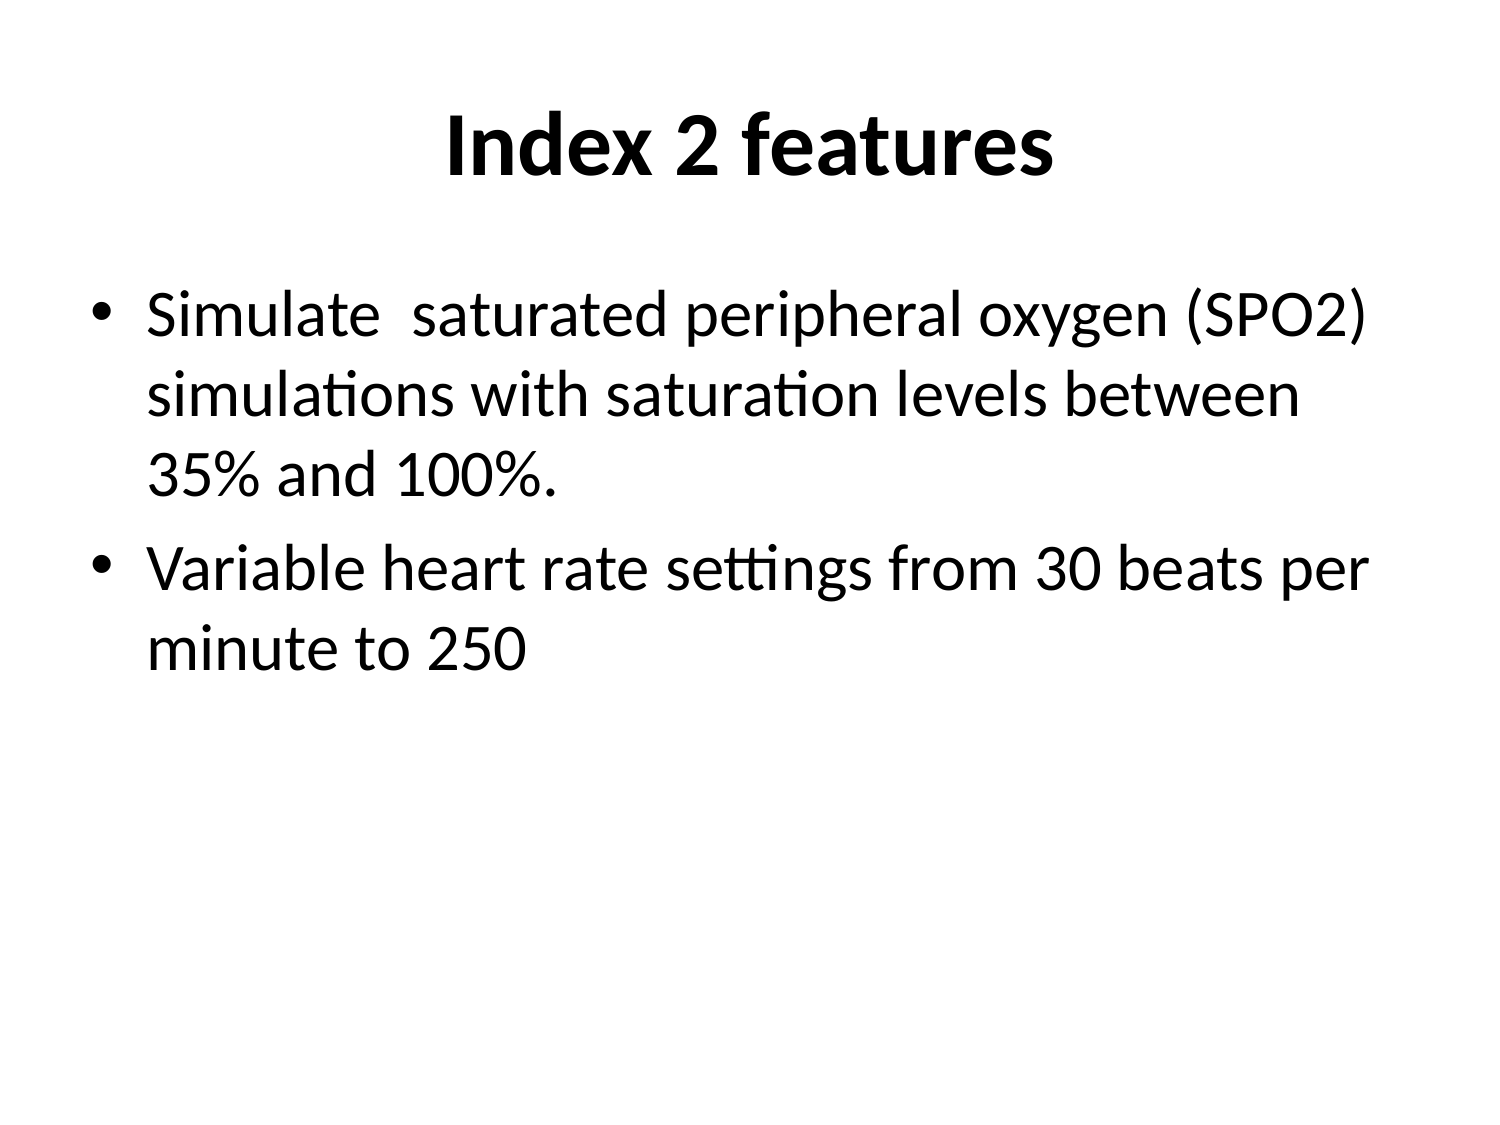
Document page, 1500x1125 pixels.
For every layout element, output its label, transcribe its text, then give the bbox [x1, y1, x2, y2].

title Index 2 features [75, 45, 1425, 233]
list Simulate saturated peripheral oxygen (SPO2) simulations with saturation levels between 35% and 100%. Variable heart rate settings from 30 beats per minute to 250 [75, 262, 1425, 1005]
